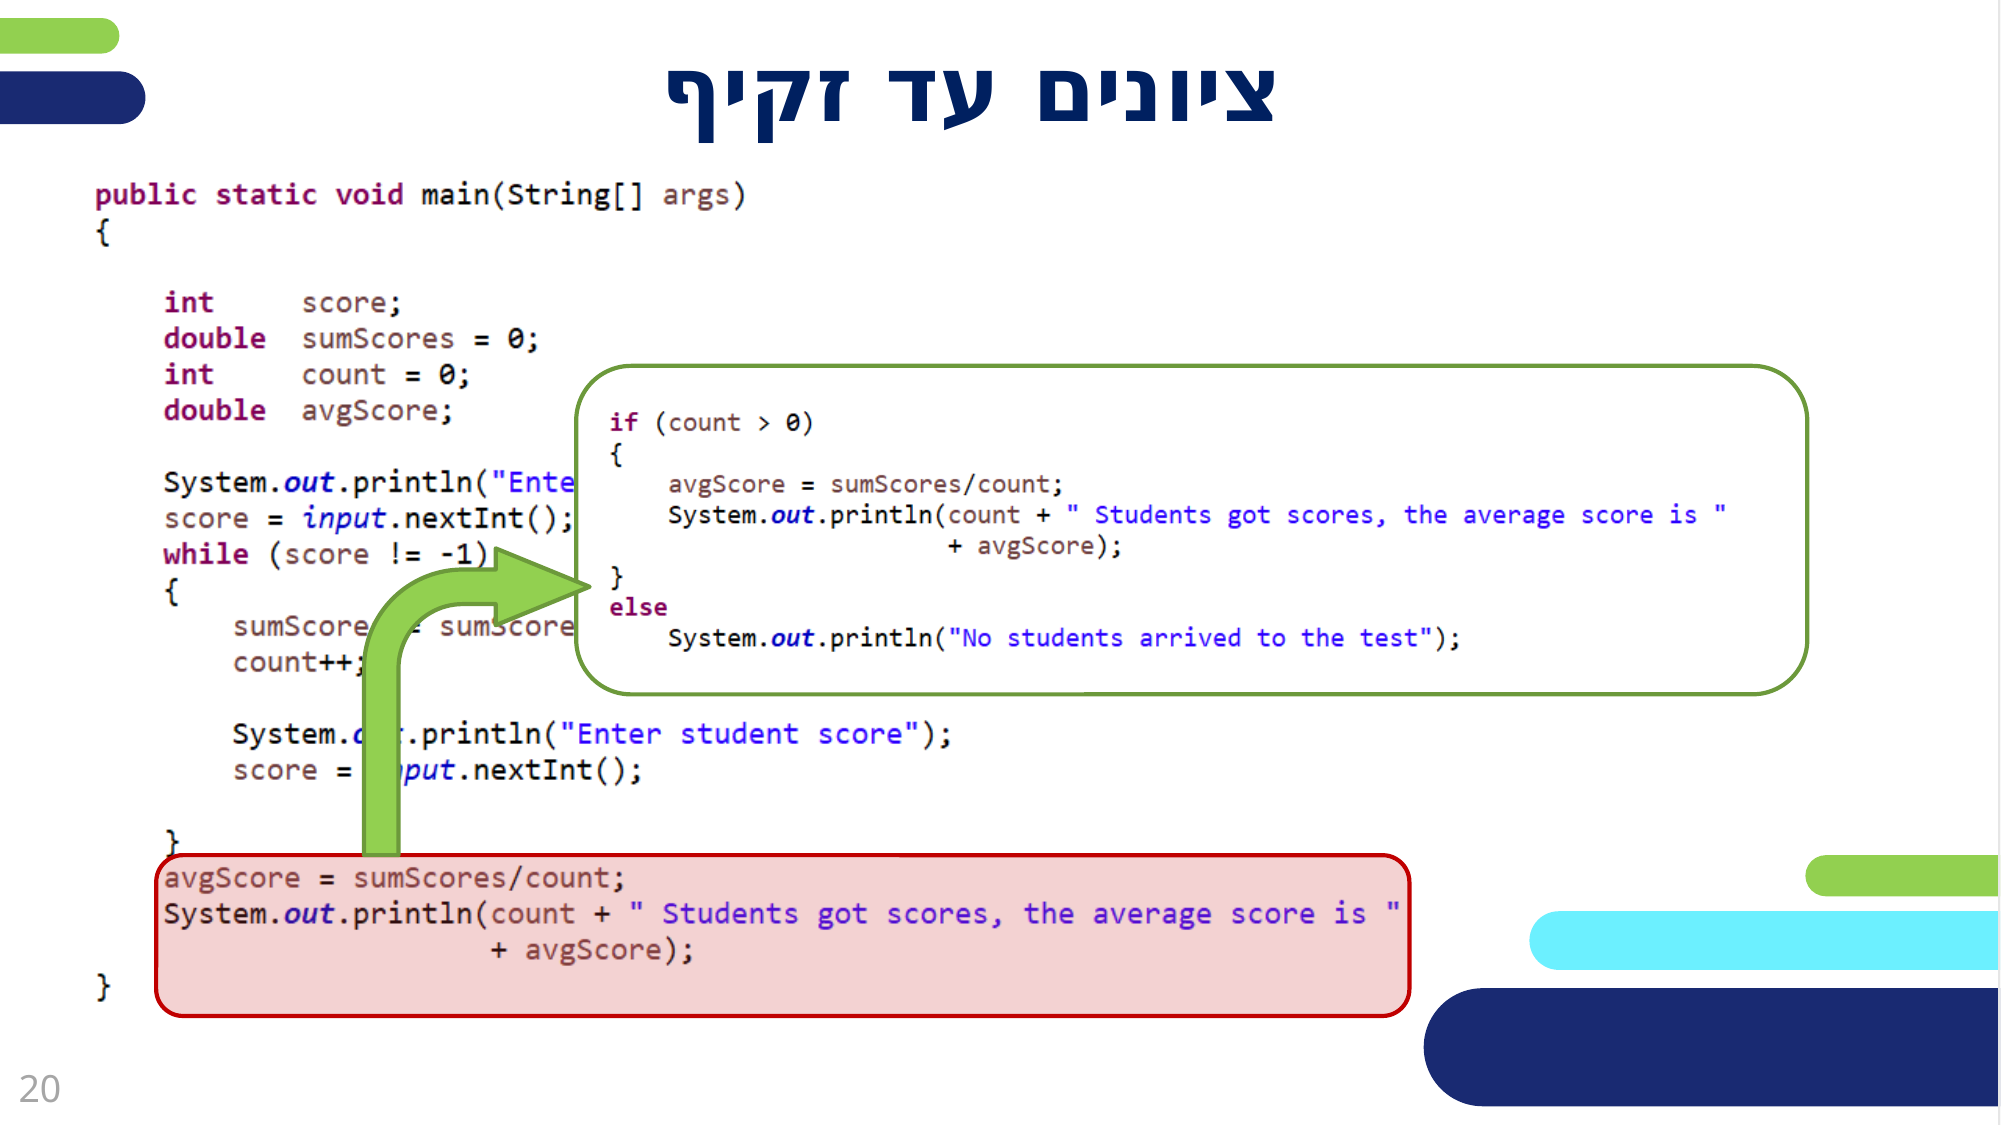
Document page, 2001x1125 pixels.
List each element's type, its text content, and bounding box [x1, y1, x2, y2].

title ציונים עד זקיף [168, 25, 1776, 144]
picture [84, 175, 1749, 1017]
text_box [1430, 363, 1810, 697]
